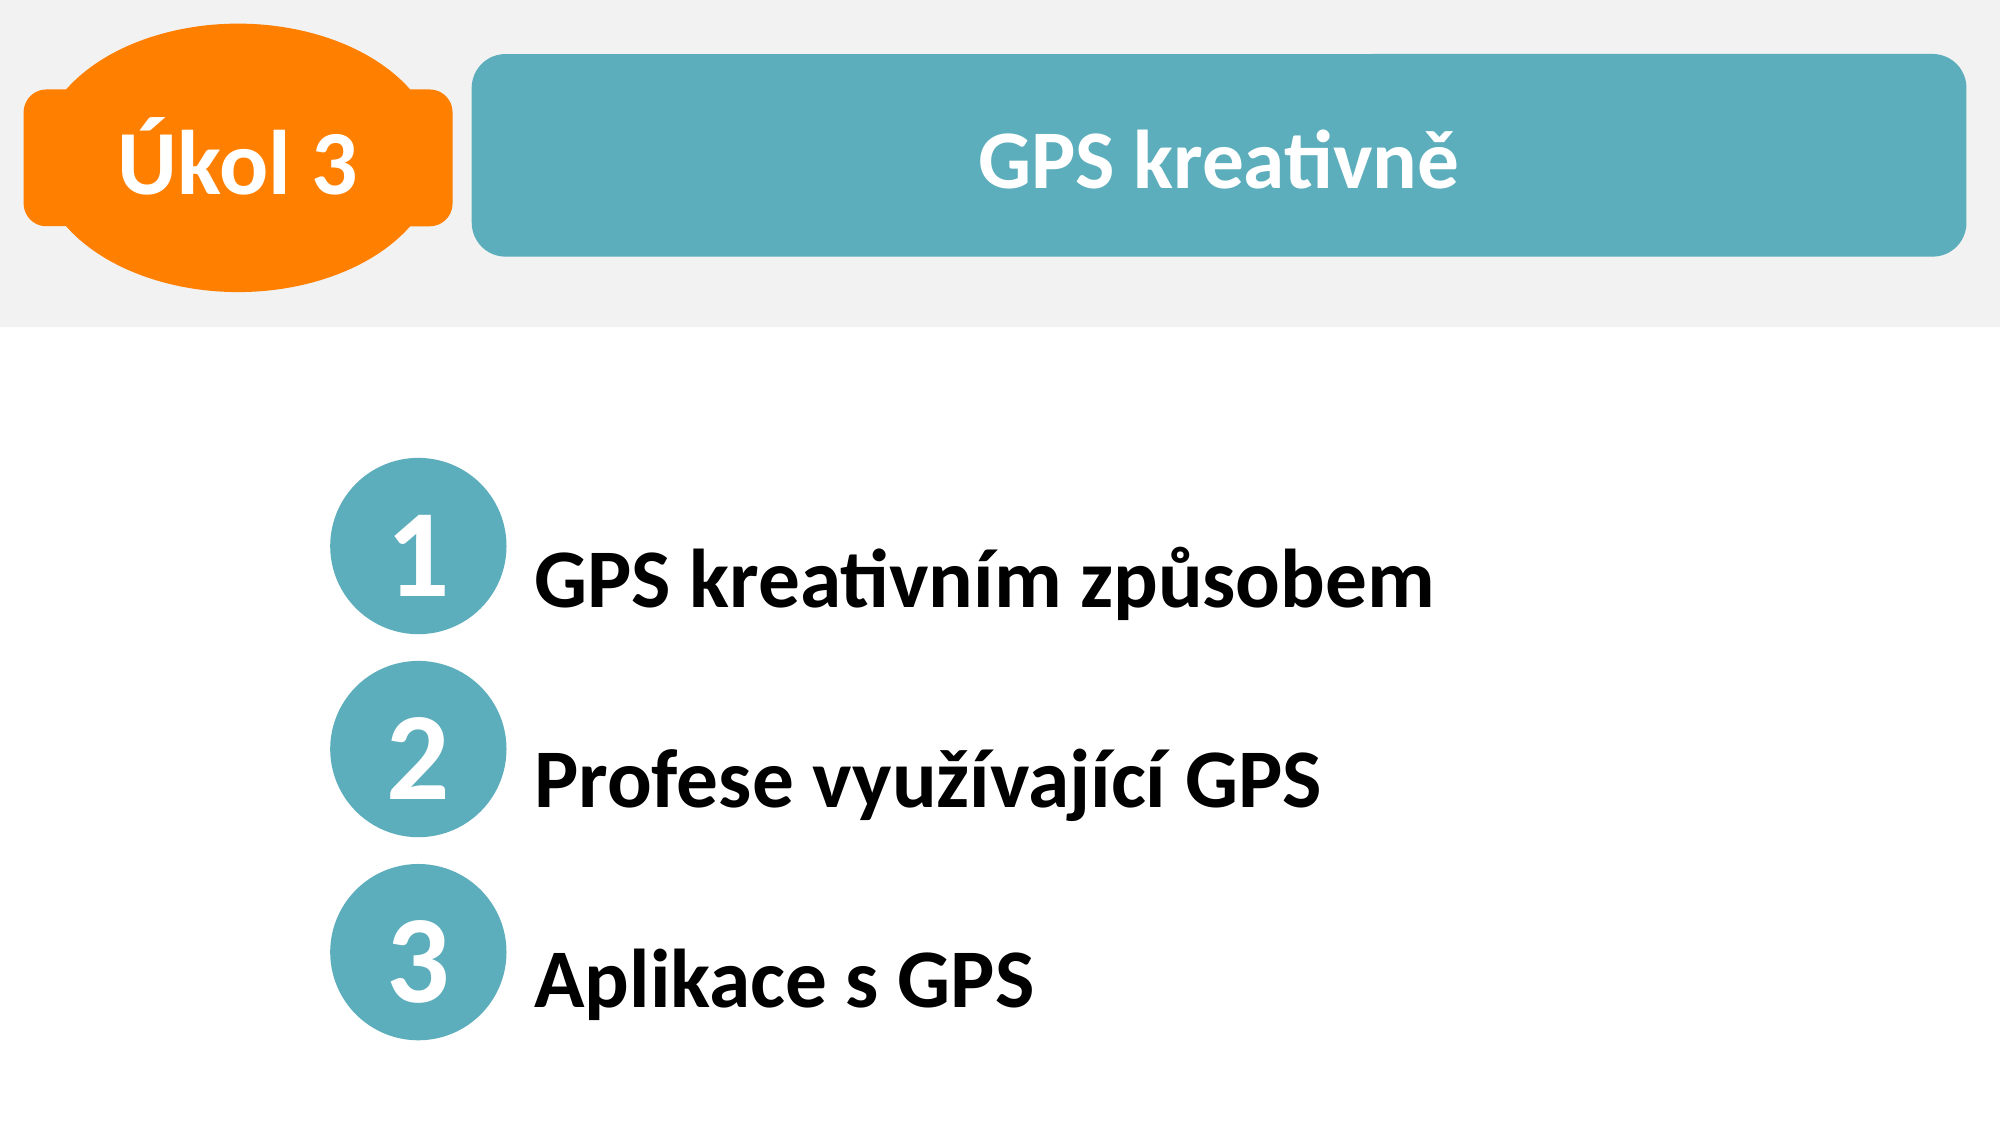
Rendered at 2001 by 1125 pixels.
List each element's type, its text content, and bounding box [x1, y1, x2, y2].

text_box 3 [330, 863, 507, 1041]
text_box [0, 0, 2000, 328]
text_box GPS kreativně [471, 53, 1967, 257]
text_box 2 [330, 660, 507, 838]
text_box 1 [330, 457, 507, 635]
text_box GPS kreativním způsobem Profese využívající GPS Aplikace s GPS [519, 416, 1900, 1032]
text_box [23, 23, 453, 293]
